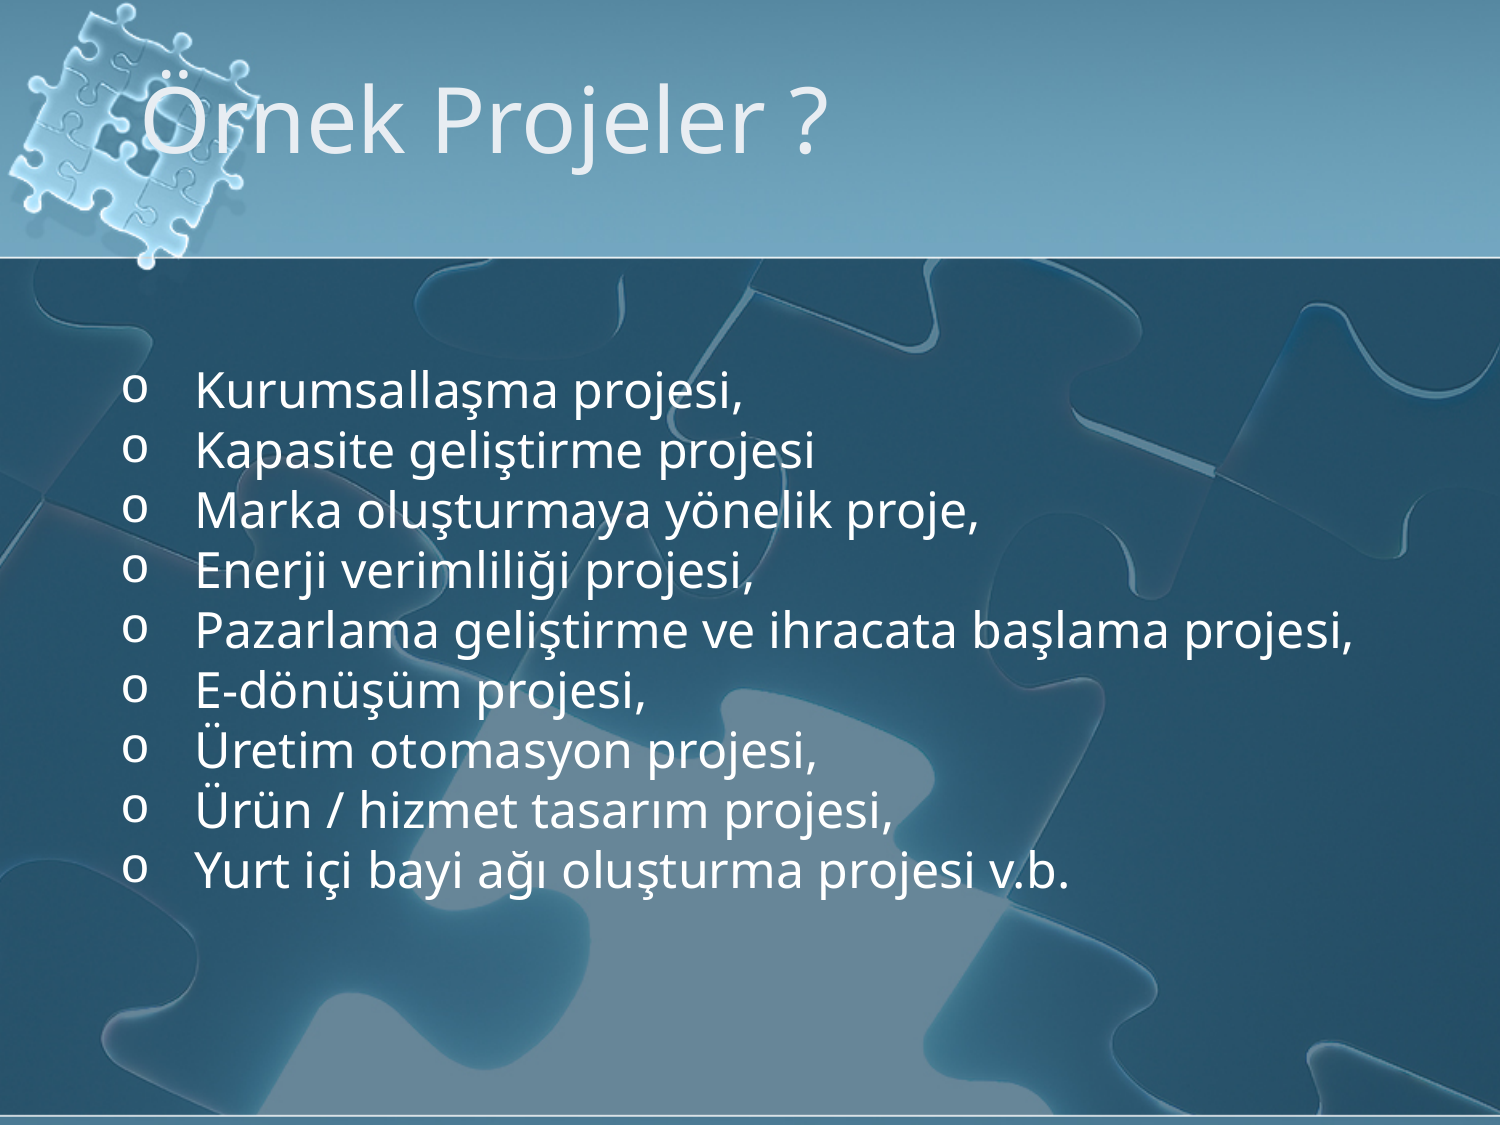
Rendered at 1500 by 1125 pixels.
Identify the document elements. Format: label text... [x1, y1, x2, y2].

picture [0, 0, 1500, 1125]
text_box Örnek Projeler ? [124, 54, 1388, 230]
text_box Kurumsallaşma projesi, Kapasite geliştirme projesi Marka oluşturmaya yönelik proje, Enerji verimliliği projesi, Pazarlama geliştirme ve ihracata başlama projesi, E-dönüşüm projesi, Üretim otomasyon projesi, Ürün / hizmet tasarım projesi, Yurt içi bayi ağı oluşturma projesi v.b. [105, 351, 1395, 907]
